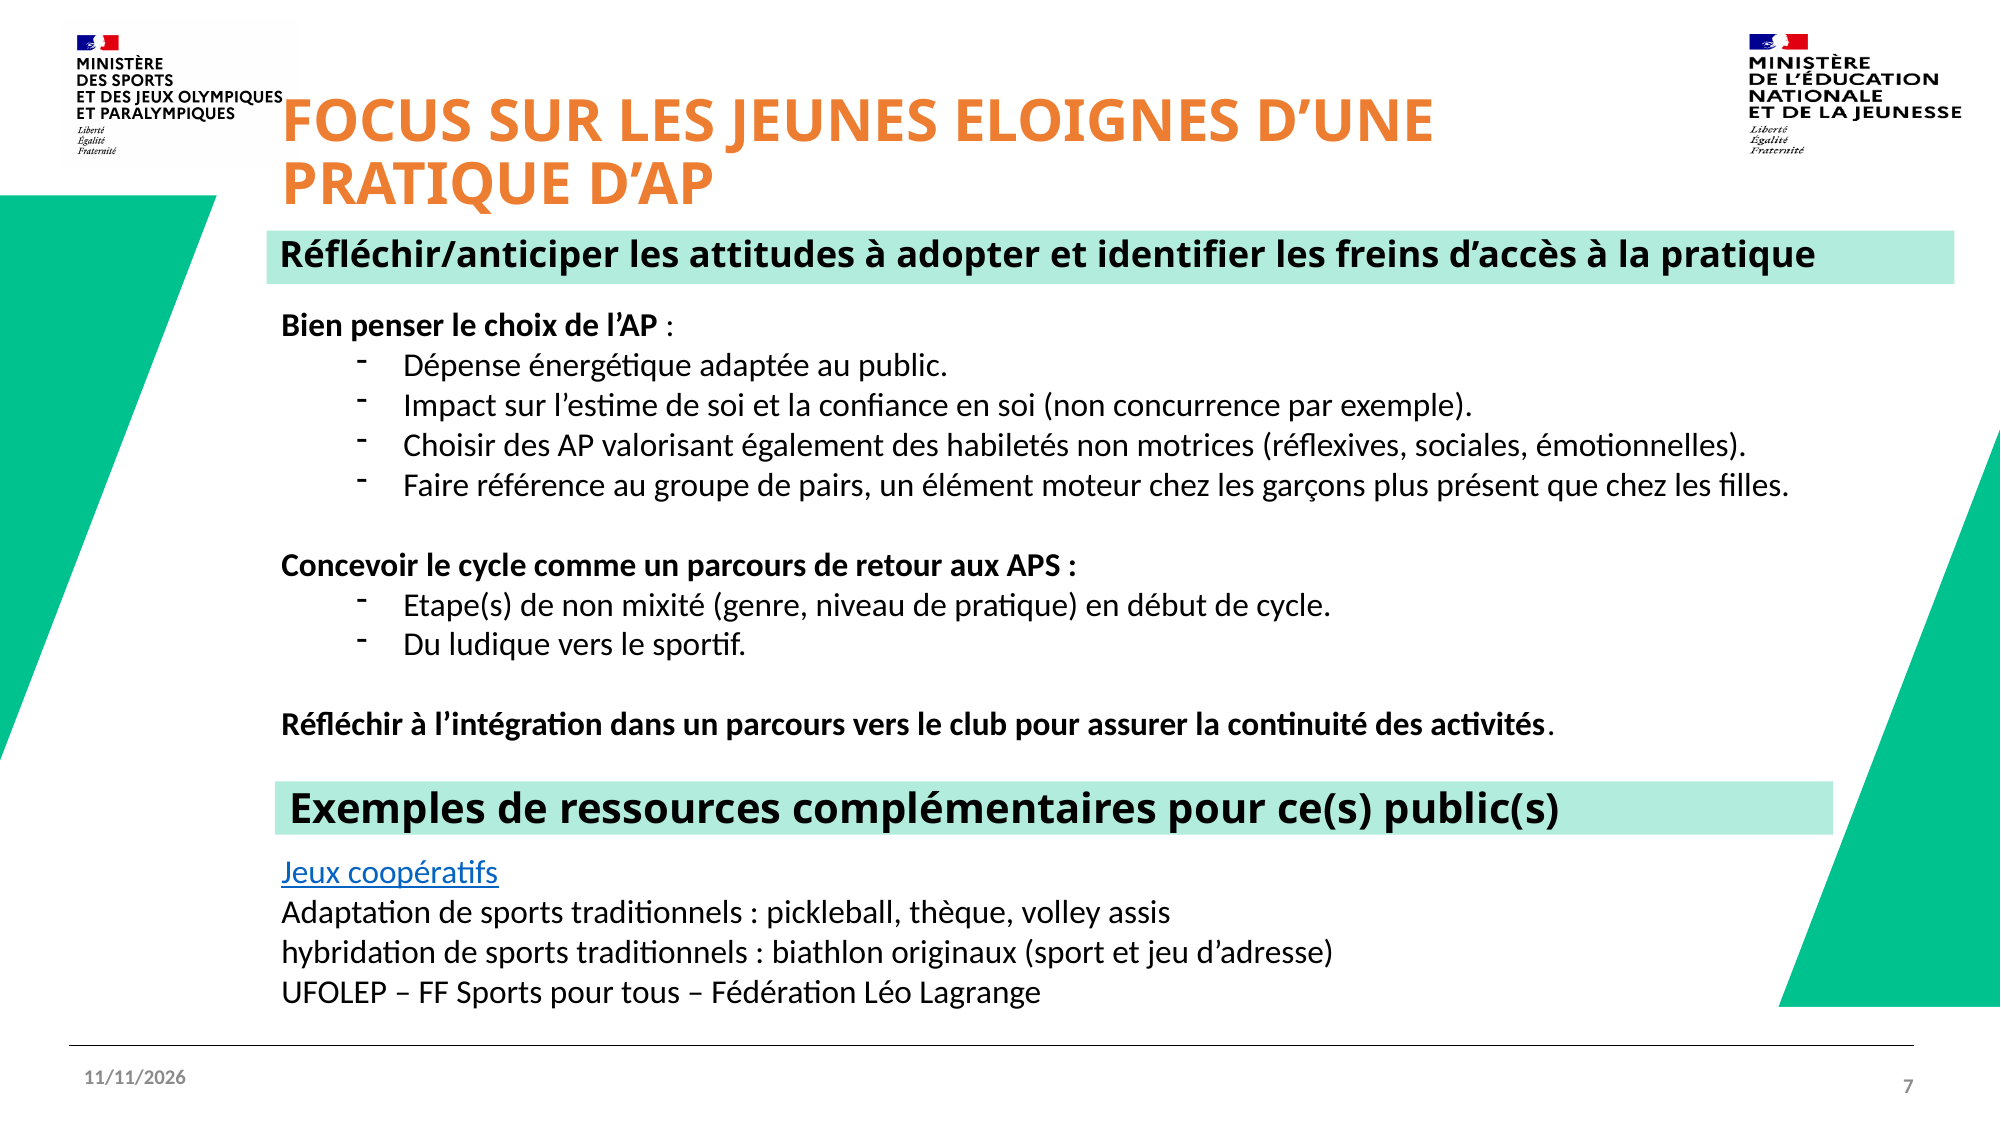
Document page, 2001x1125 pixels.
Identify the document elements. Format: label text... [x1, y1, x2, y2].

text_box Réfléchir/anticiper les attitudes à adopter et identifier les freins d’accès à la pratique [266, 230, 1955, 284]
text_box Bien penser le choix de l’AP : Dépense énergétique adaptée au public. Impact sur l’estime de soi et la confiance en soi (non concurrence par exemple). Choisir des AP valorisant également des habiletés non motrices (réflexives, sociales, émotionnelles). Faire référence au groupe de pairs, un élément moteur chez les garçons plus présent que chez les filles. Concevoir le cycle comme un parcours de retour aux APS : Etape(s) de non mixité (genre, niveau de pratique) en début de cycle. Du ludique vers le sportif. Réfléchir à l’intégration dans un parcours vers le club pour assurer la continuité des activités. [266, 295, 2000, 750]
picture [62, 20, 297, 169]
picture [1749, 34, 1963, 155]
slide_number 7 [1618, 1046, 1914, 1125]
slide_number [69, 1046, 519, 1107]
title FOCUS sur les JEUNES ELOIGNES d’une pratique d’AP [266, 80, 1679, 229]
text_box Exemples de ressources complémentaires pour ce(s) public(s) [274, 781, 1834, 835]
text_box Jeux coopératifs Adaptation de sports traditionnels : pickleball, thèque, volley assis hybridation de sports traditionnels : biathlon originaux (sport et jeu d’adresse) UFOLEP – FF Sports pour tous – Fédération Léo Lagrange [266, 843, 1783, 1018]
